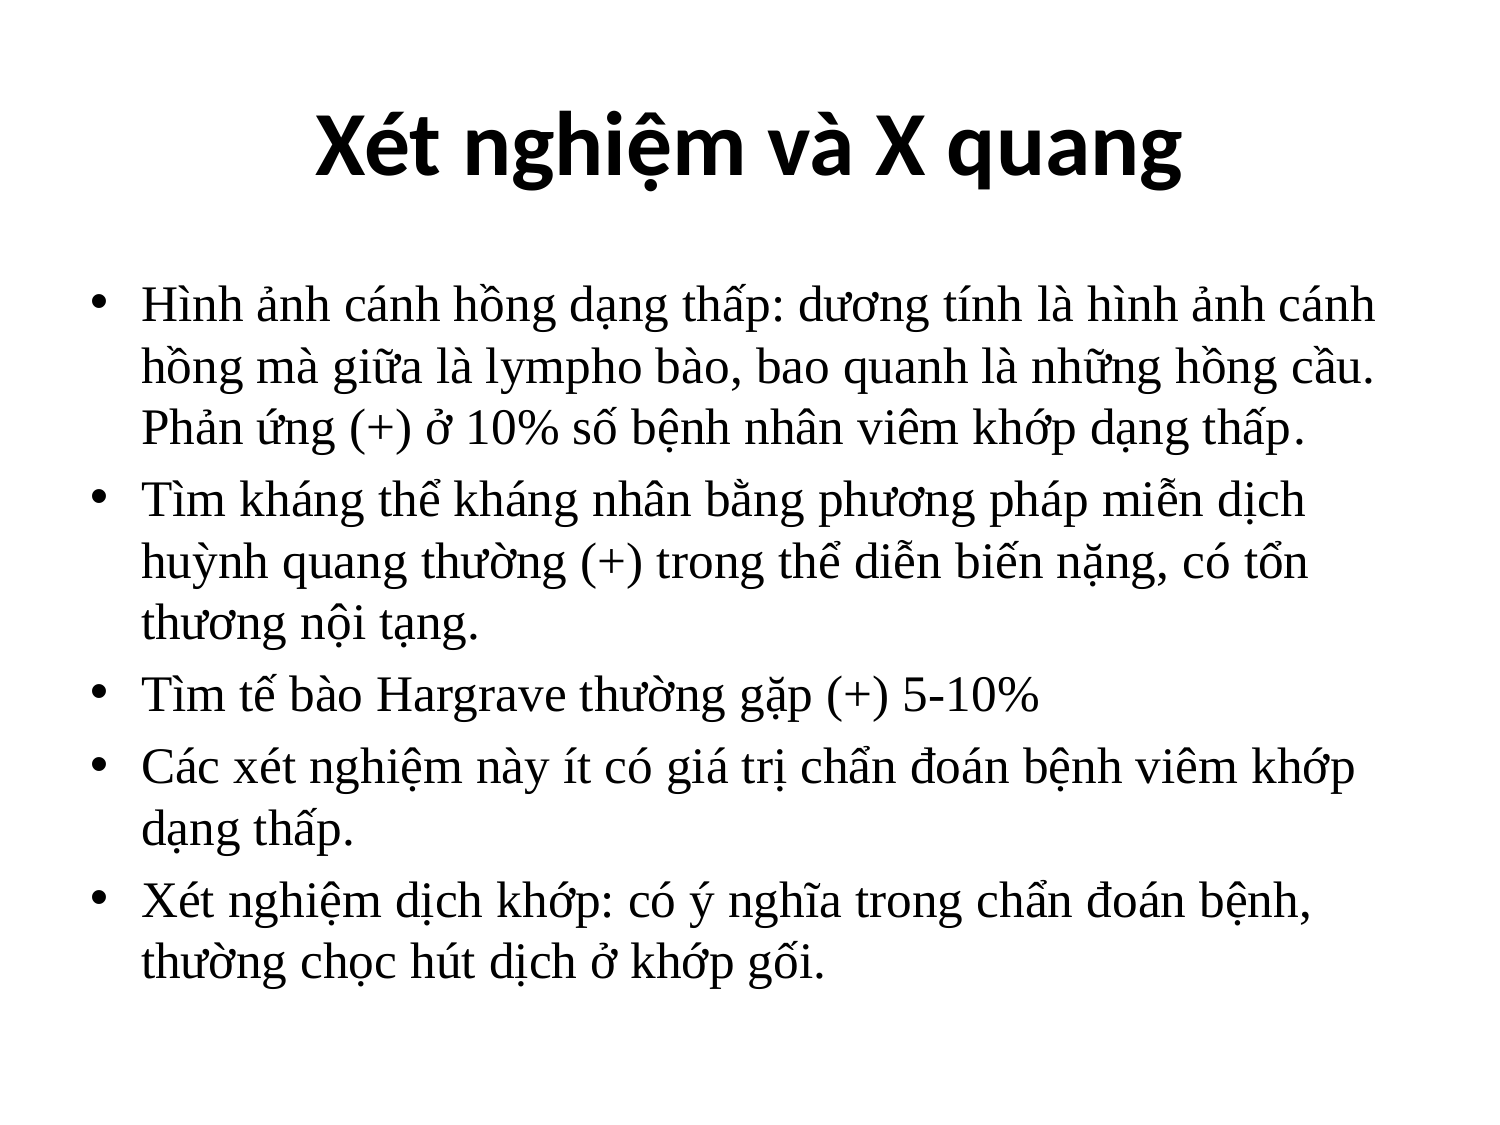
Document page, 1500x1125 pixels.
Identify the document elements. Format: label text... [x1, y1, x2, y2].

list Hình ảnh cánh hồng dạng thấp: dương tính là hình ảnh cánh hồng mà giữa là lympho bào, bao quanh là những hồng cầu. Phản ứng (+) ở 10% số bệnh nhân viêm khớp dạng thấp. Tìm kháng thể kháng nhân bằng phương pháp miễn dịch huỳnh quang thường (+) trong thể diễn biến nặng, có tổn thương nội tạng. Tìm tế bào Hargrave thường gặp (+) 5-10% Các xét nghiệm này ít có giá trị chẩn đoán bệnh viêm khớp dạng thấp. Xét nghiệm dịch khớp: có ý nghĩa trong chẩn đoán bệnh, thường chọc hút dịch ở khớp gối. [75, 262, 1425, 1005]
title Xét nghiệm và X quang [75, 45, 1425, 233]
